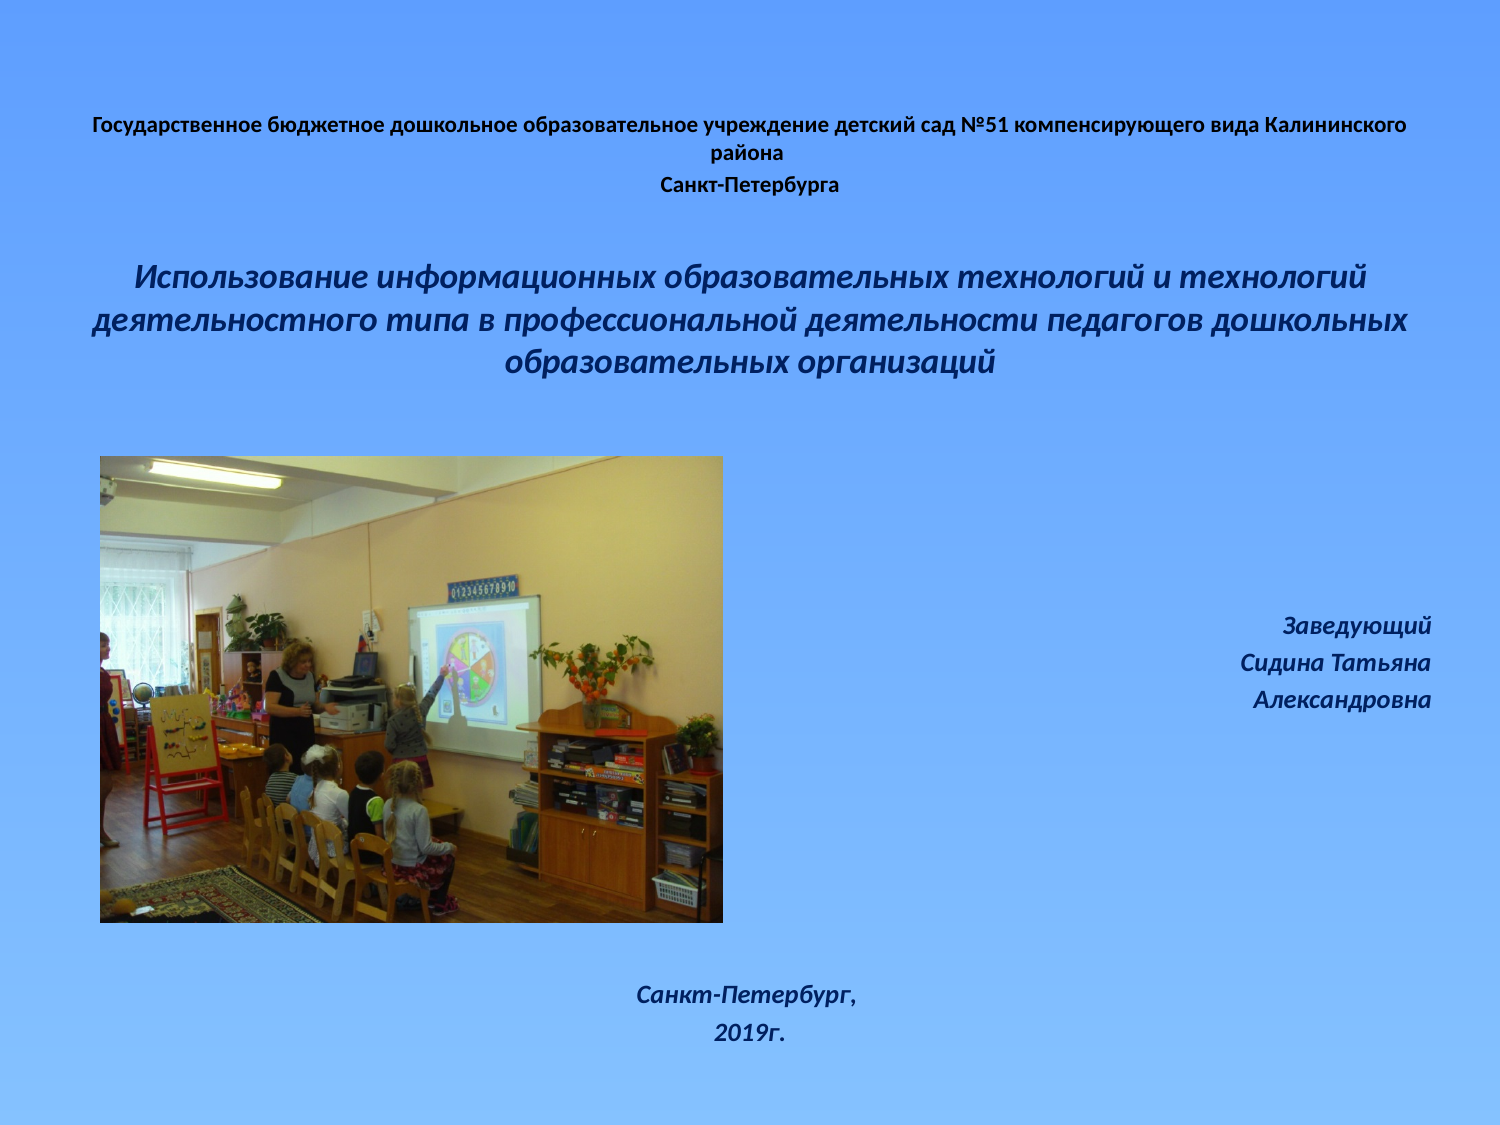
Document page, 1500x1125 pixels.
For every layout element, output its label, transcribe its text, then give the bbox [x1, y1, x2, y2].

list Государственное бюджетное дошкольное образовательное учреждение детский сад №51 компенсирующего вида Калининского района Санкт-Петербурга Использование информационных образовательных технологий и технологий деятельностного типа в профессиональной деятельности педагогов дошкольных образовательных организаций Заведующий Сидина Татьяна Александровна Санкт-Петербург, 2019г. [53, 101, 1447, 1071]
picture [100, 455, 723, 923]
